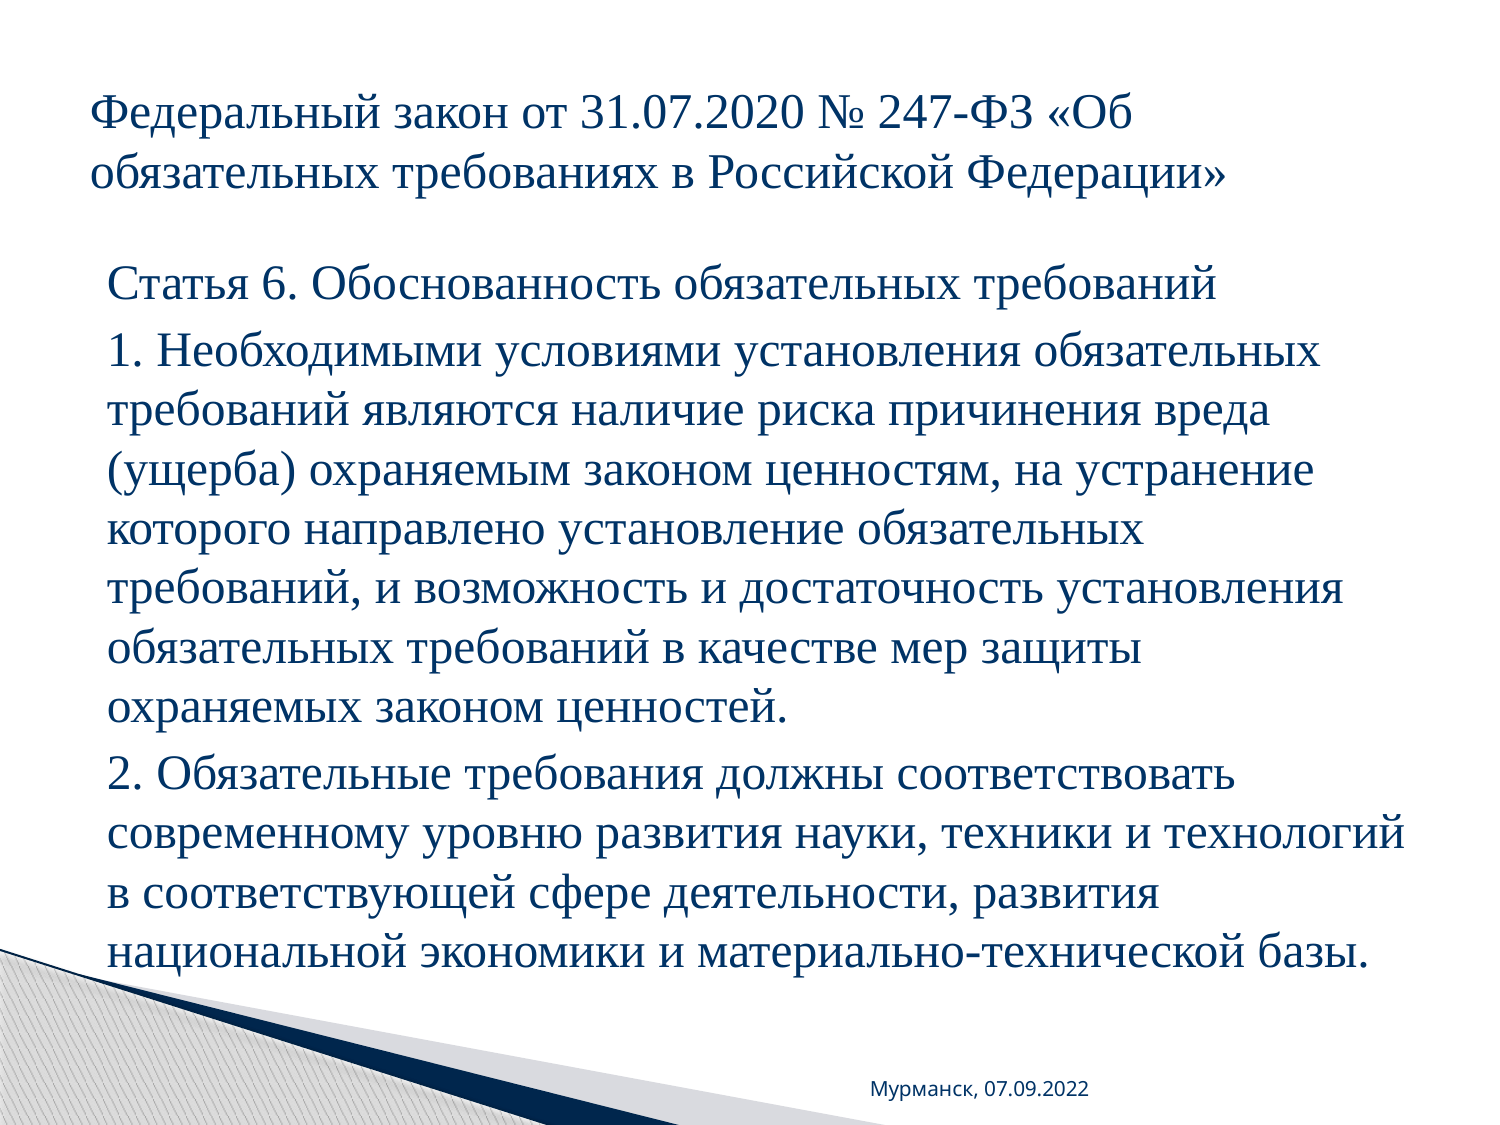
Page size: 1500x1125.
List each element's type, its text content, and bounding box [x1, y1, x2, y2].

list Статья 6. Обоснованность обязательных требований 1. Необходимыми условиями установления обязательных требований являются наличие риска причинения вреда (ущерба) охраняемым законом ценностям, на устранение которого направлено установление обязательных требований, и возможность и достаточность установления обязательных требований в качестве мер защиты охраняемых законом ценностей. 2. Обязательные требования должны соответствовать современному уровню развития науки, техники и технологий в соответствующей сфере деятельности, развития национальной экономики и материально-технической базы. [75, 243, 1425, 1035]
footer Мурманск, 07.09.2022 [718, 1051, 1105, 1112]
title Федеральный закон от 31.07.2020 № 247-ФЗ «Об обязательных требованиях в Российской Федерации» [75, 45, 1425, 233]
